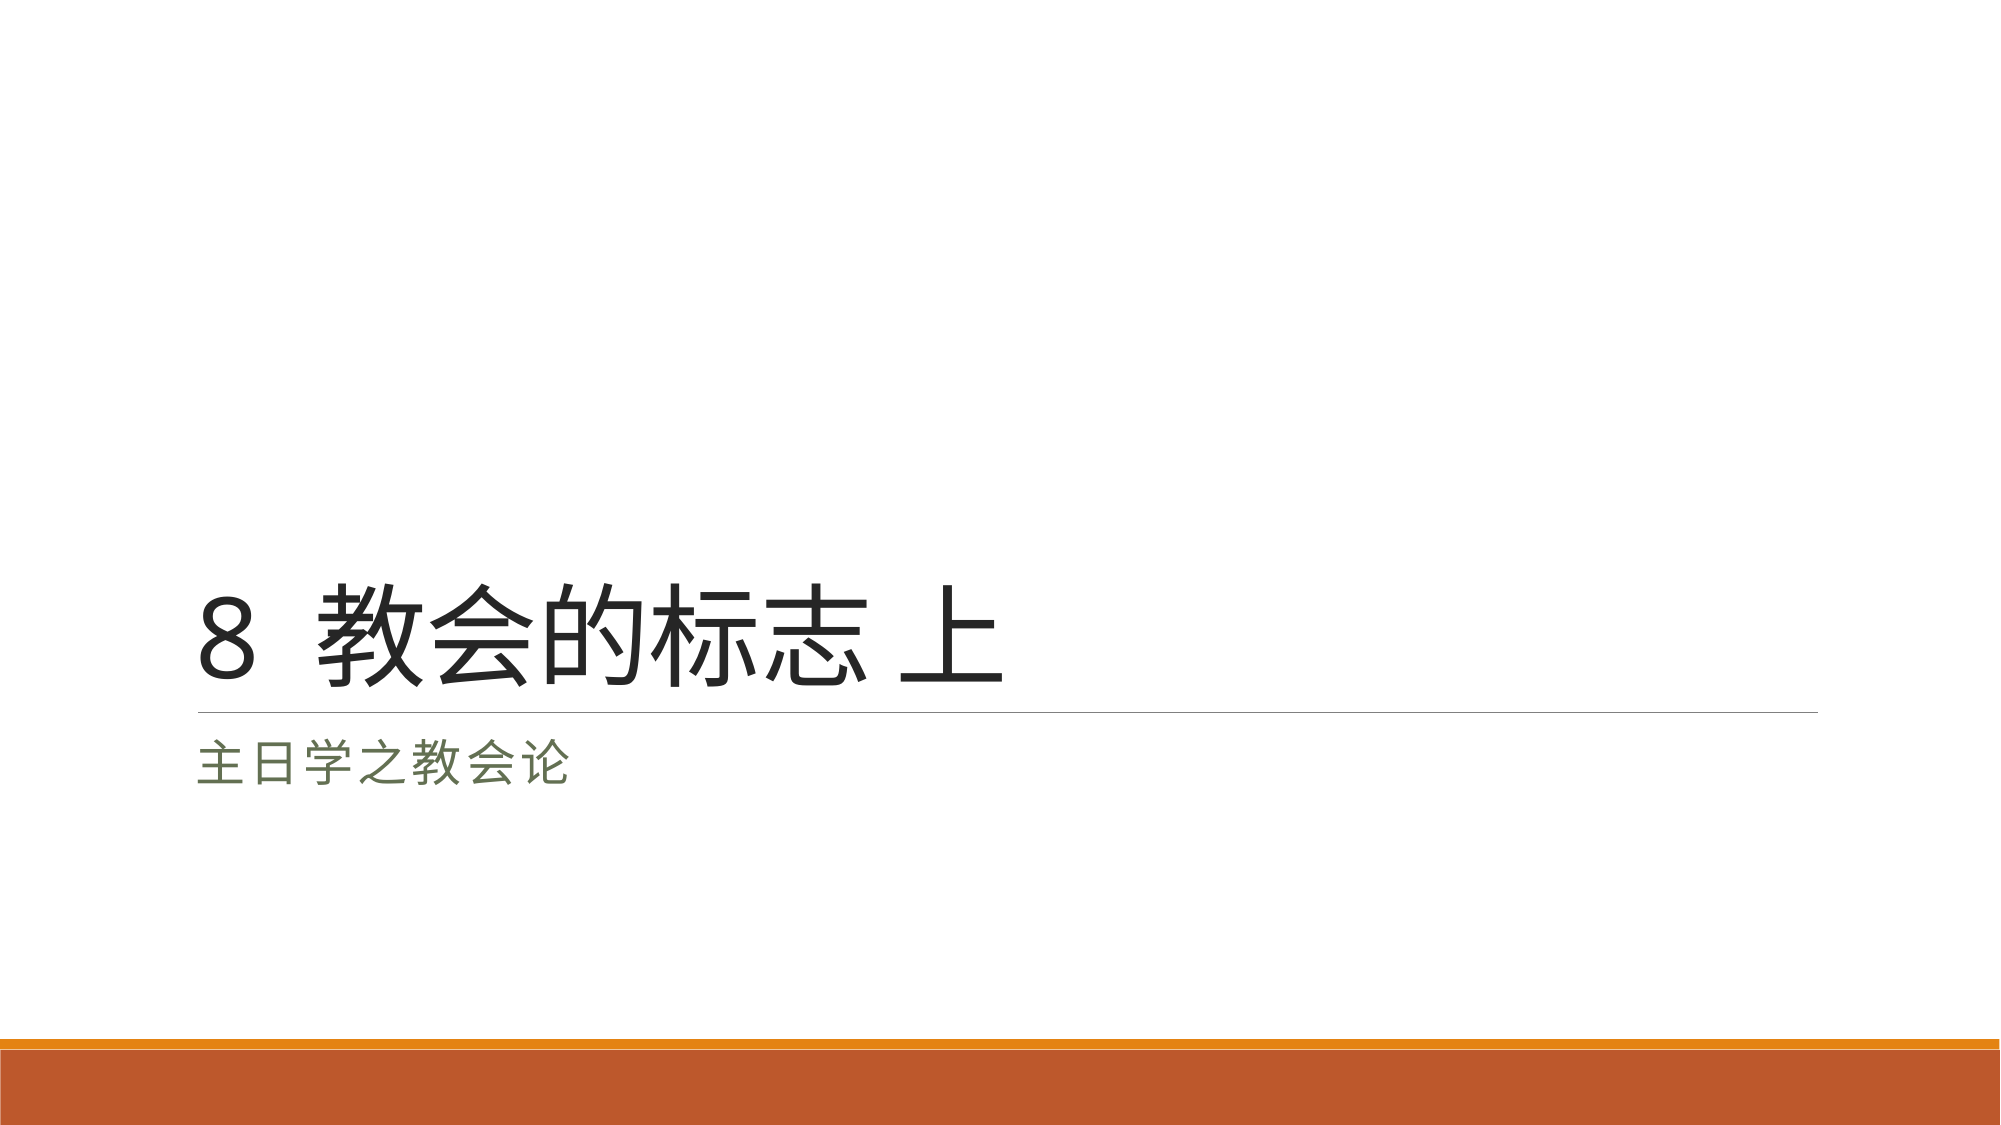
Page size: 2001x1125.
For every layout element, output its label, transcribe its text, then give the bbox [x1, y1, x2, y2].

title 8 教会的标志 上 [180, 124, 1830, 710]
subtitle 主日学之教会论 [180, 730, 1831, 919]
